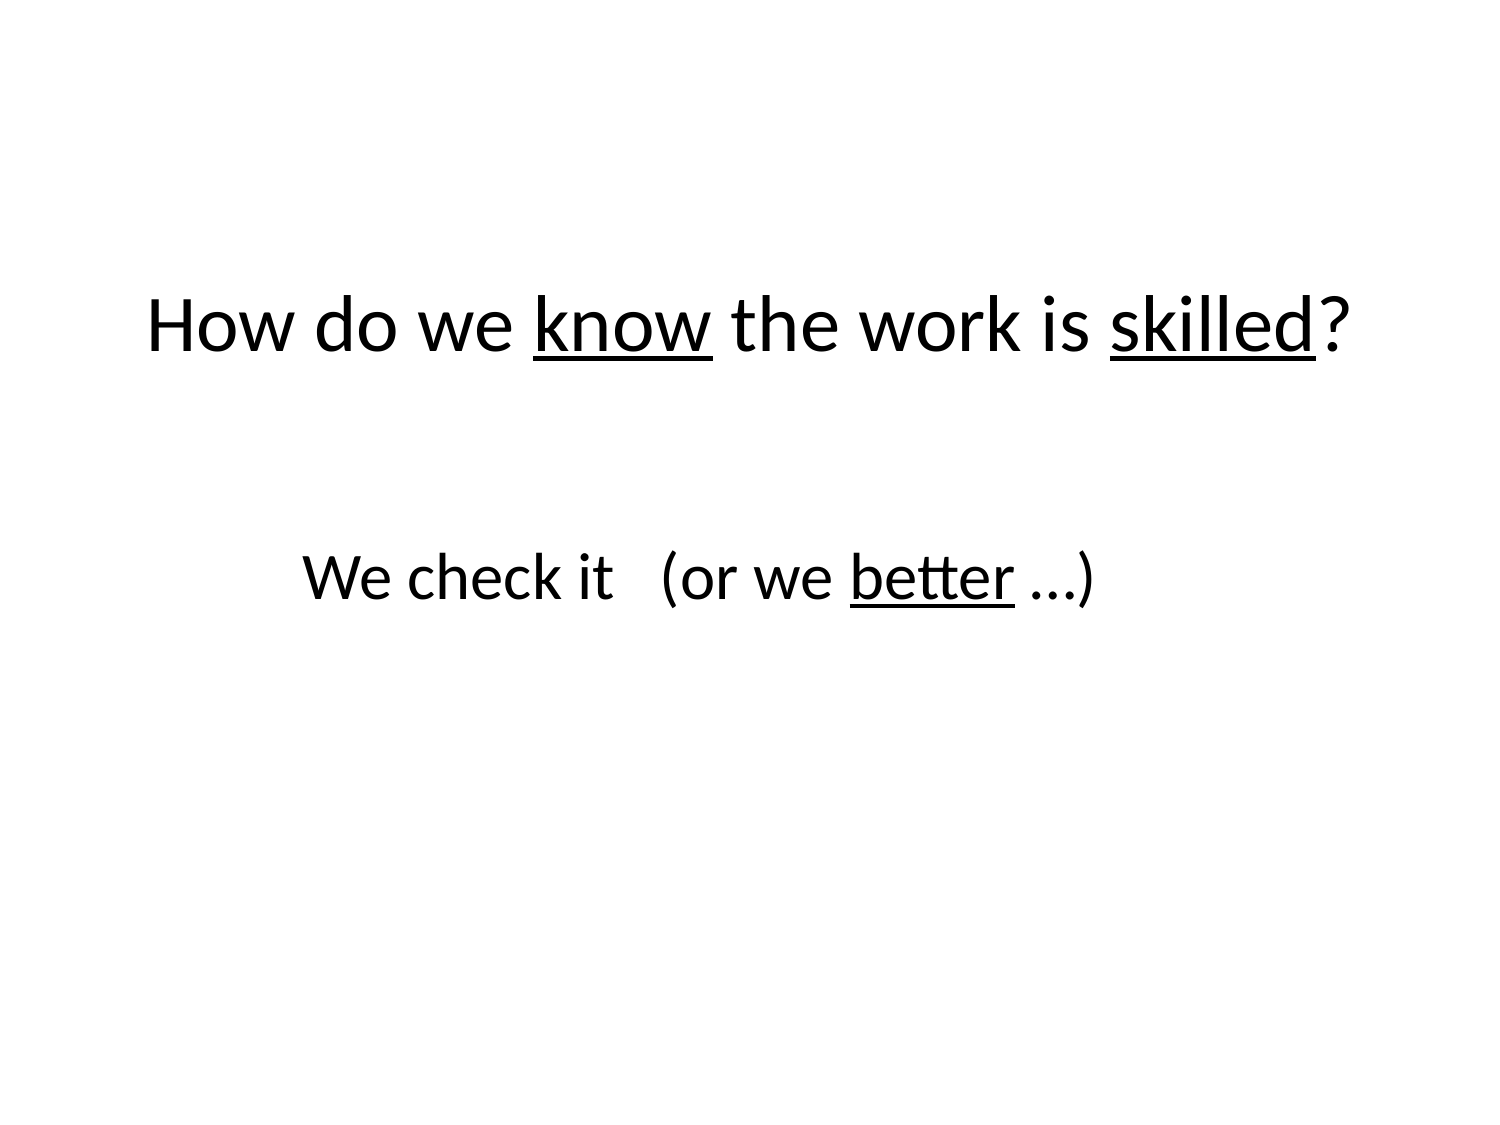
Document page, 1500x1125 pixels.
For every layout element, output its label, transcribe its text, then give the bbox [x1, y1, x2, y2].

list We check it (or we better …) [62, 525, 1413, 775]
title How do we know the work is skilled? [75, 224, 1425, 413]
